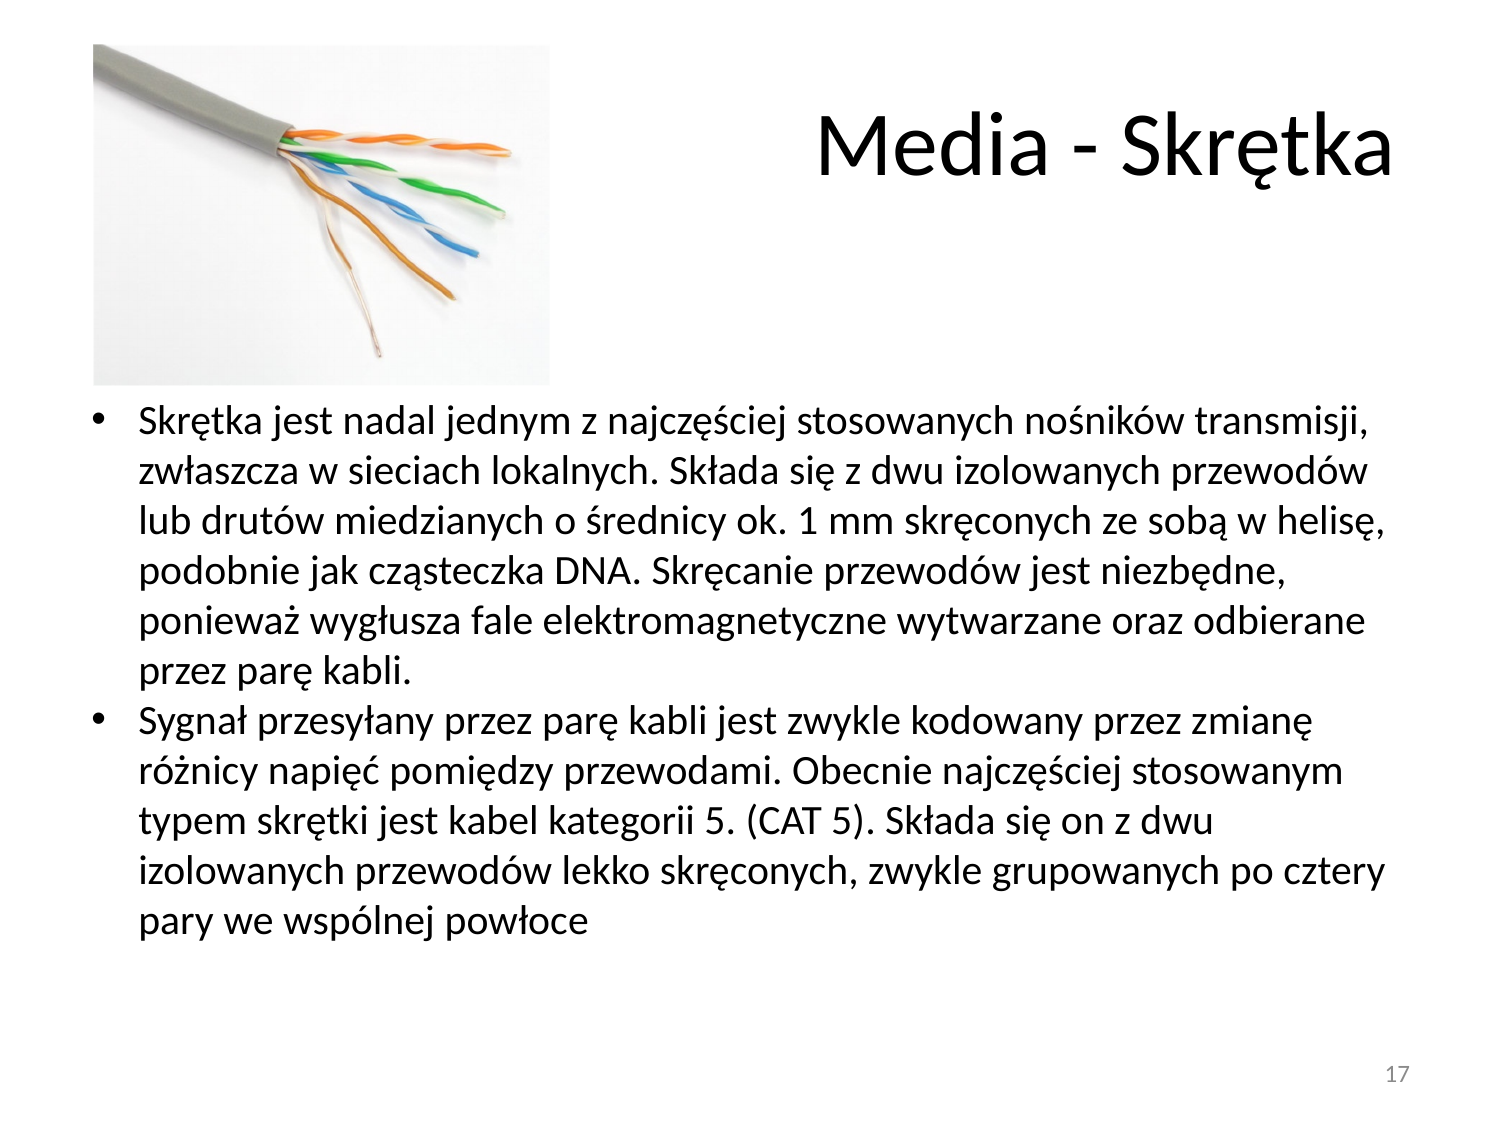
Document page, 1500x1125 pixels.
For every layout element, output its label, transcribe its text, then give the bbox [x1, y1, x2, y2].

picture [92, 44, 550, 386]
title Media - Skrętka [785, 45, 1425, 233]
slide_number 17 [1074, 1042, 1425, 1103]
text_box Skrętka jest nadal jednym z najczęściej stosowanych nośników transmisji, zwłaszcza w sieciach lokalnych. Składa się z dwu izolowanych przewodów lub drutów miedzianych o średnicy ok. 1 mm skręconych ze sobą w helisę, podobnie jak cząsteczka DNA. Skręcanie przewodów jest niezbędne, ponieważ wygłusza fale elektromagnetyczne wytwarzane oraz odbierane przez parę kabli. Sygnał przesyłany przez parę kabli jest zwykle kodowany przez zmianę różnicy napięć pomiędzy przewodami. Obecnie najczęściej stosowanym typem skrętki jest kabel kategorii 5. (CAT 5). Składa się on z dwu izolowanych przewodów lekko skręconych, zwykle grupowanych po cztery pary we wspólnej powłoce [76, 385, 1407, 951]
